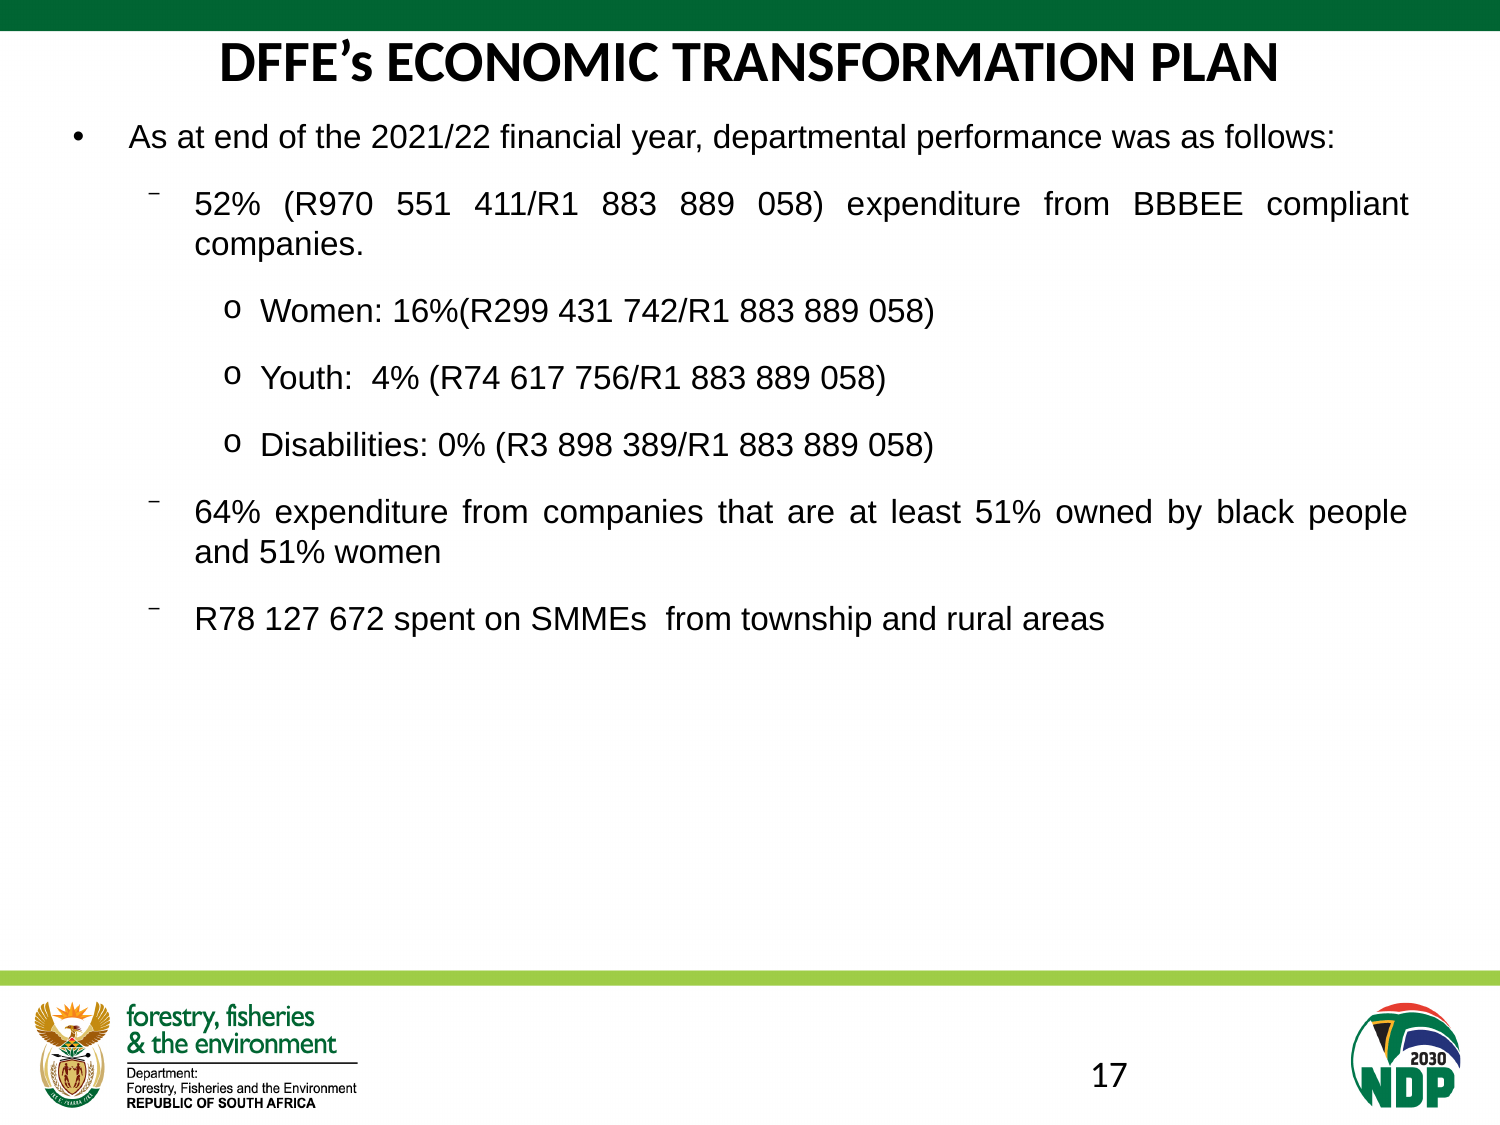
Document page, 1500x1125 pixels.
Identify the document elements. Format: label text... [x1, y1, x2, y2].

slide_number 17 [1074, 1042, 1425, 1103]
picture [0, 0, 1500, 1125]
list As at end of the 2021/22 financial year, departmental performance was as follows: 52% (R970 551 411/R1 883 889 058) expenditure from BBBEE compliant companies. Women: 16%(R299 431 742/R1 883 889 058) Youth: 4% (R74 617 756/R1 883 889 058) Disabilities: 0% (R3 898 389/R1 883 889 058) 64% expenditure from companies that are at least 51% owned by black people and 51% women R78 127 672 spent on SMMEs from township and rural areas [57, 108, 1425, 987]
title DFFE’s ECONOMIC TRANSFORMATION PLAN [75, 29, 1425, 88]
